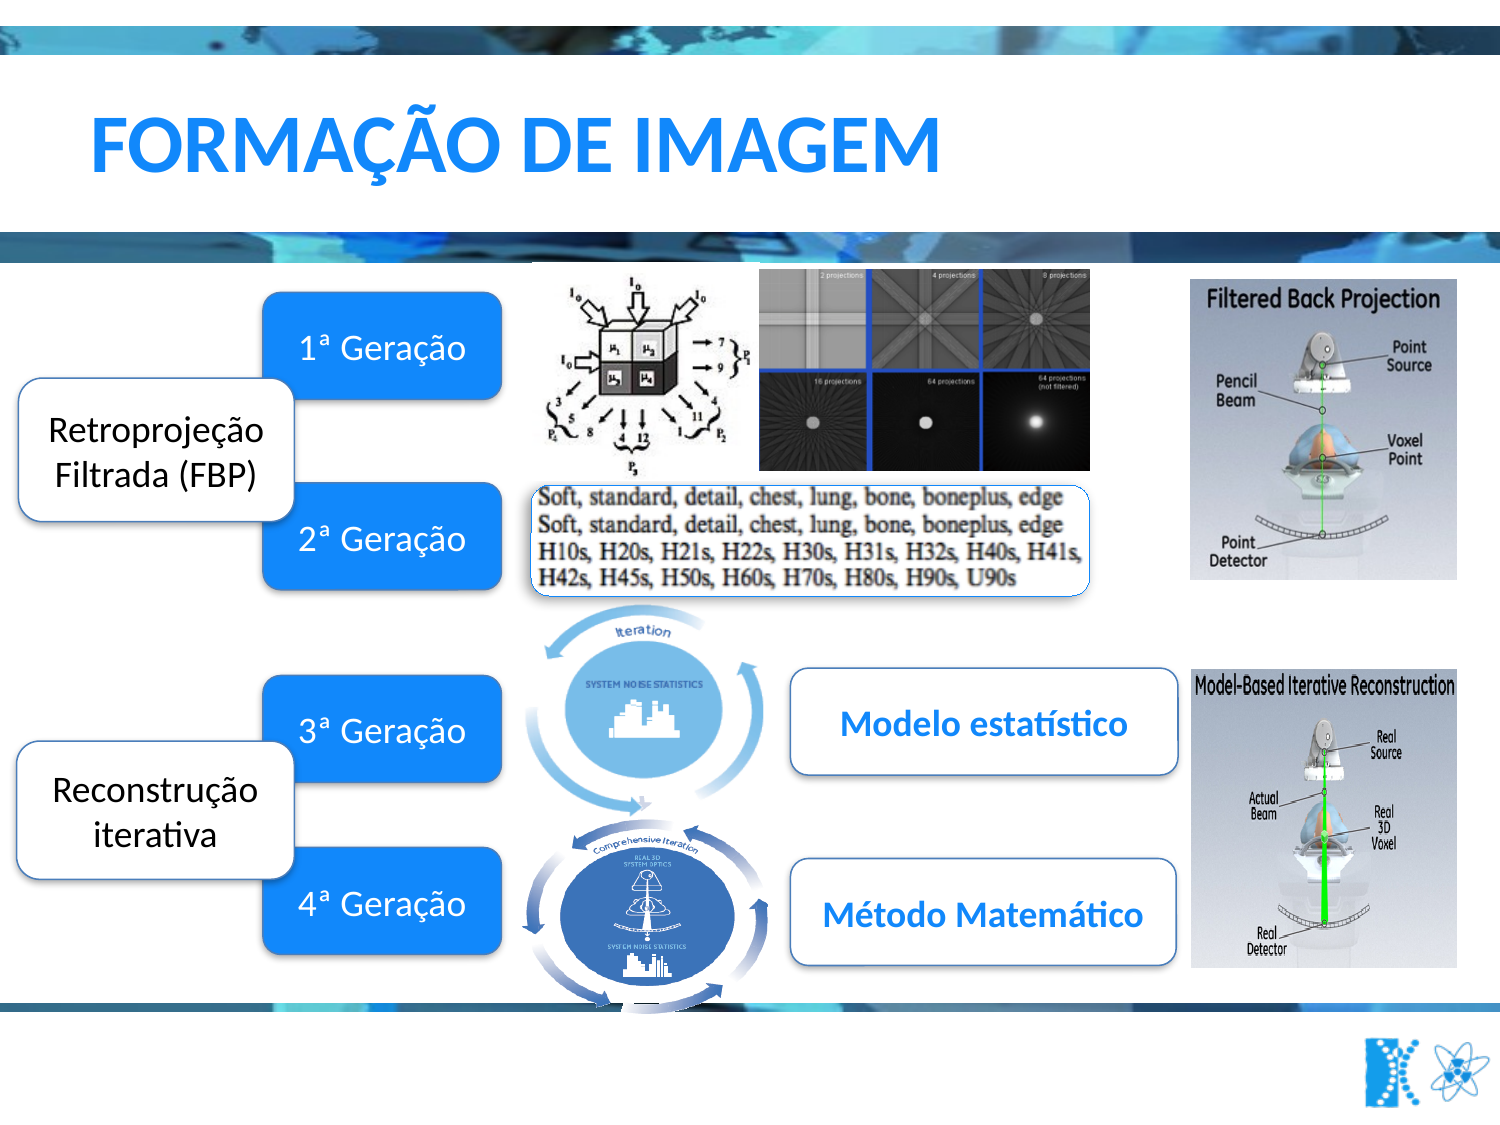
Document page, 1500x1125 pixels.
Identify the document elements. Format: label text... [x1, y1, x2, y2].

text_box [18, 262, 1090, 597]
picture [0, 1003, 262, 1012]
picture [1358, 1032, 1497, 1113]
picture [1190, 669, 1457, 968]
title Formação de imagem [75, 45, 1425, 233]
picture [0, 26, 1500, 55]
picture [1177, 1003, 1500, 1012]
picture [1190, 279, 1457, 580]
picture [0, 232, 1500, 263]
text_box Reconstrução iterativa [15, 740, 257, 881]
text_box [262, 597, 1179, 818]
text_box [262, 825, 1177, 1015]
